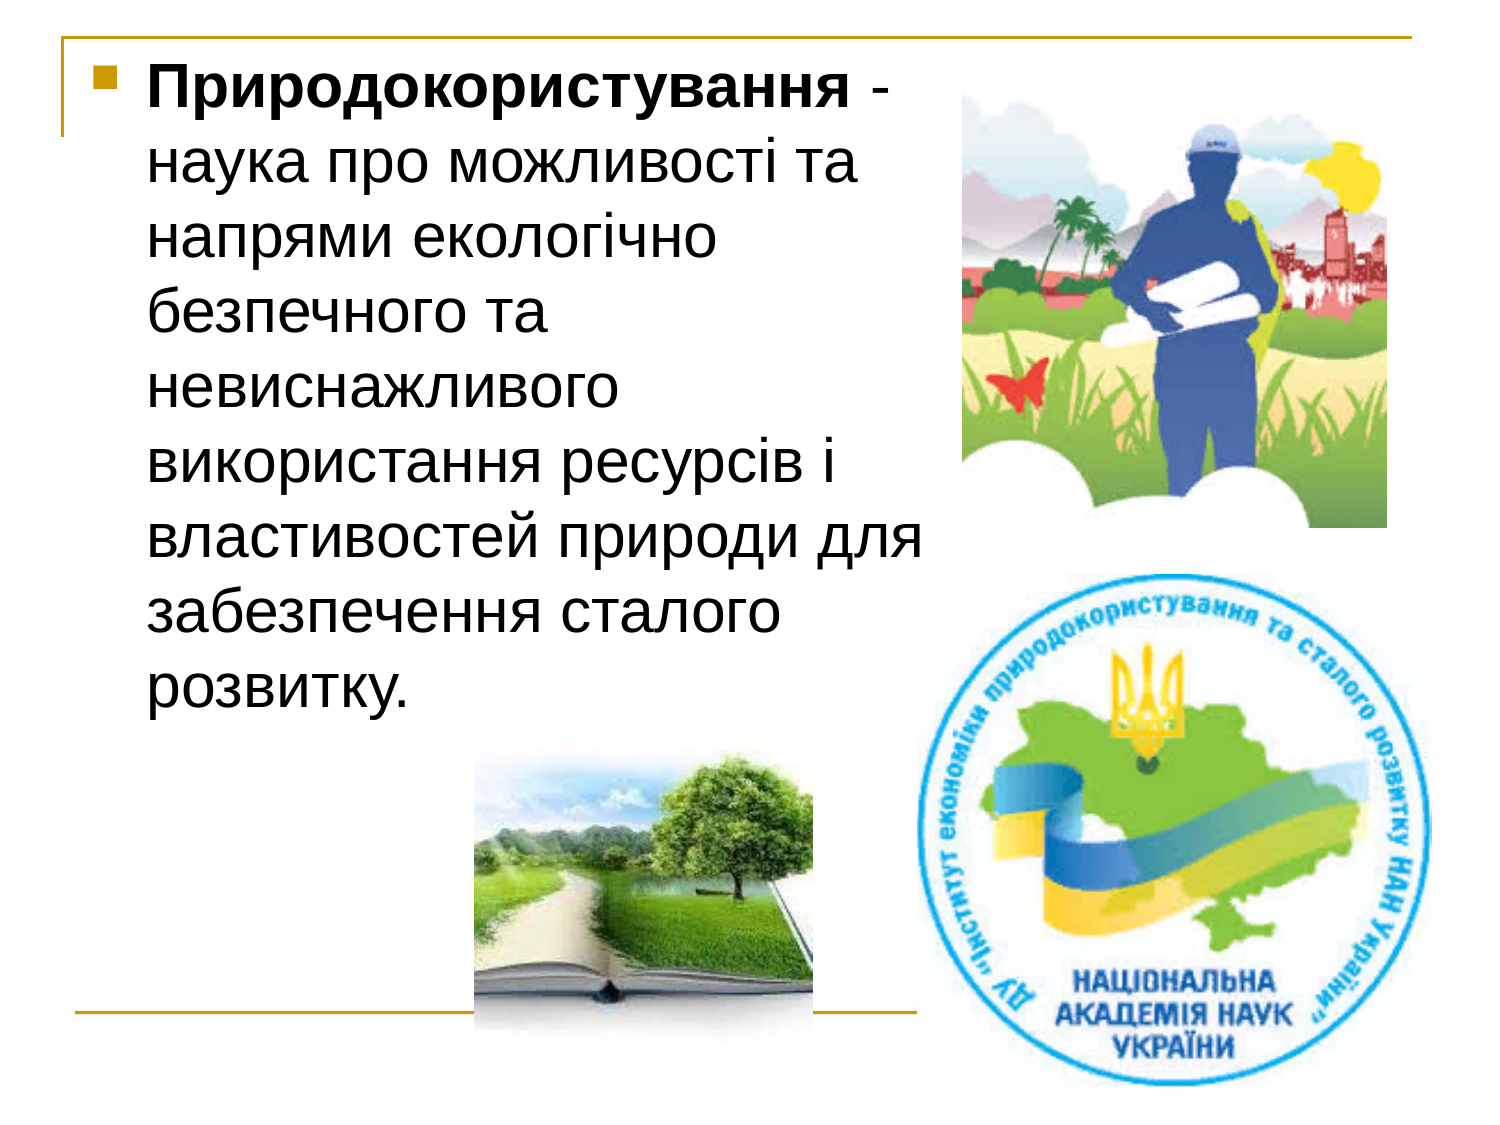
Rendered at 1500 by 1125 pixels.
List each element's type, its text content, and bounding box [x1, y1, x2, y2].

picture [962, 86, 1387, 528]
picture [917, 574, 1432, 1089]
list Природокористування - наука про можливості та напрями екологічно безпечного та невиснажливого використання ресурсів і властивостей природи для забезпечення сталого розвитку. [75, 37, 1013, 1038]
picture [474, 705, 813, 1044]
